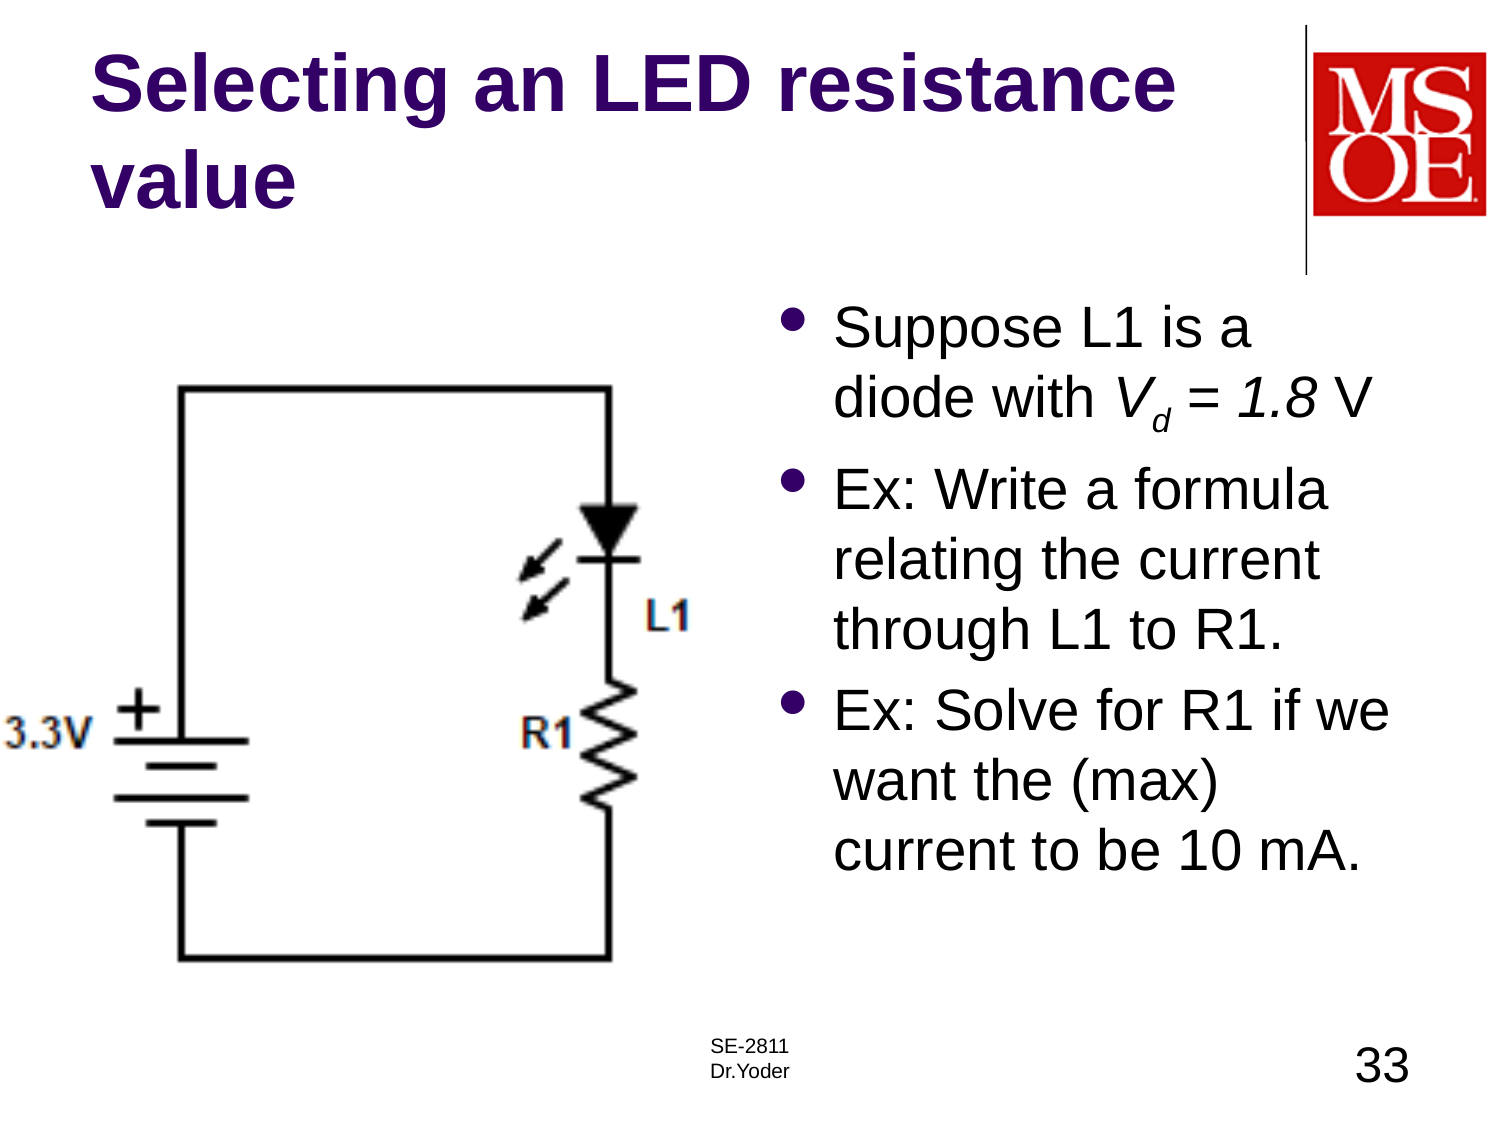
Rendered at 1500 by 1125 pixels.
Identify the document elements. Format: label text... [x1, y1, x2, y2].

picture [1313, 37, 1488, 232]
title Selecting an LED resistance value [74, 19, 1313, 233]
picture [0, 262, 763, 1038]
list Suppose L1 is a diode with Vd = 1.8 V Ex: Write a formula relating the current through L1 to R1. Ex: Solve for R1 if we want the (max) current to be 10 mA. [767, 281, 1426, 1006]
slide_number 33 [1074, 1024, 1426, 1101]
footer SE-2811 Dr.Yoder [512, 1024, 988, 1101]
